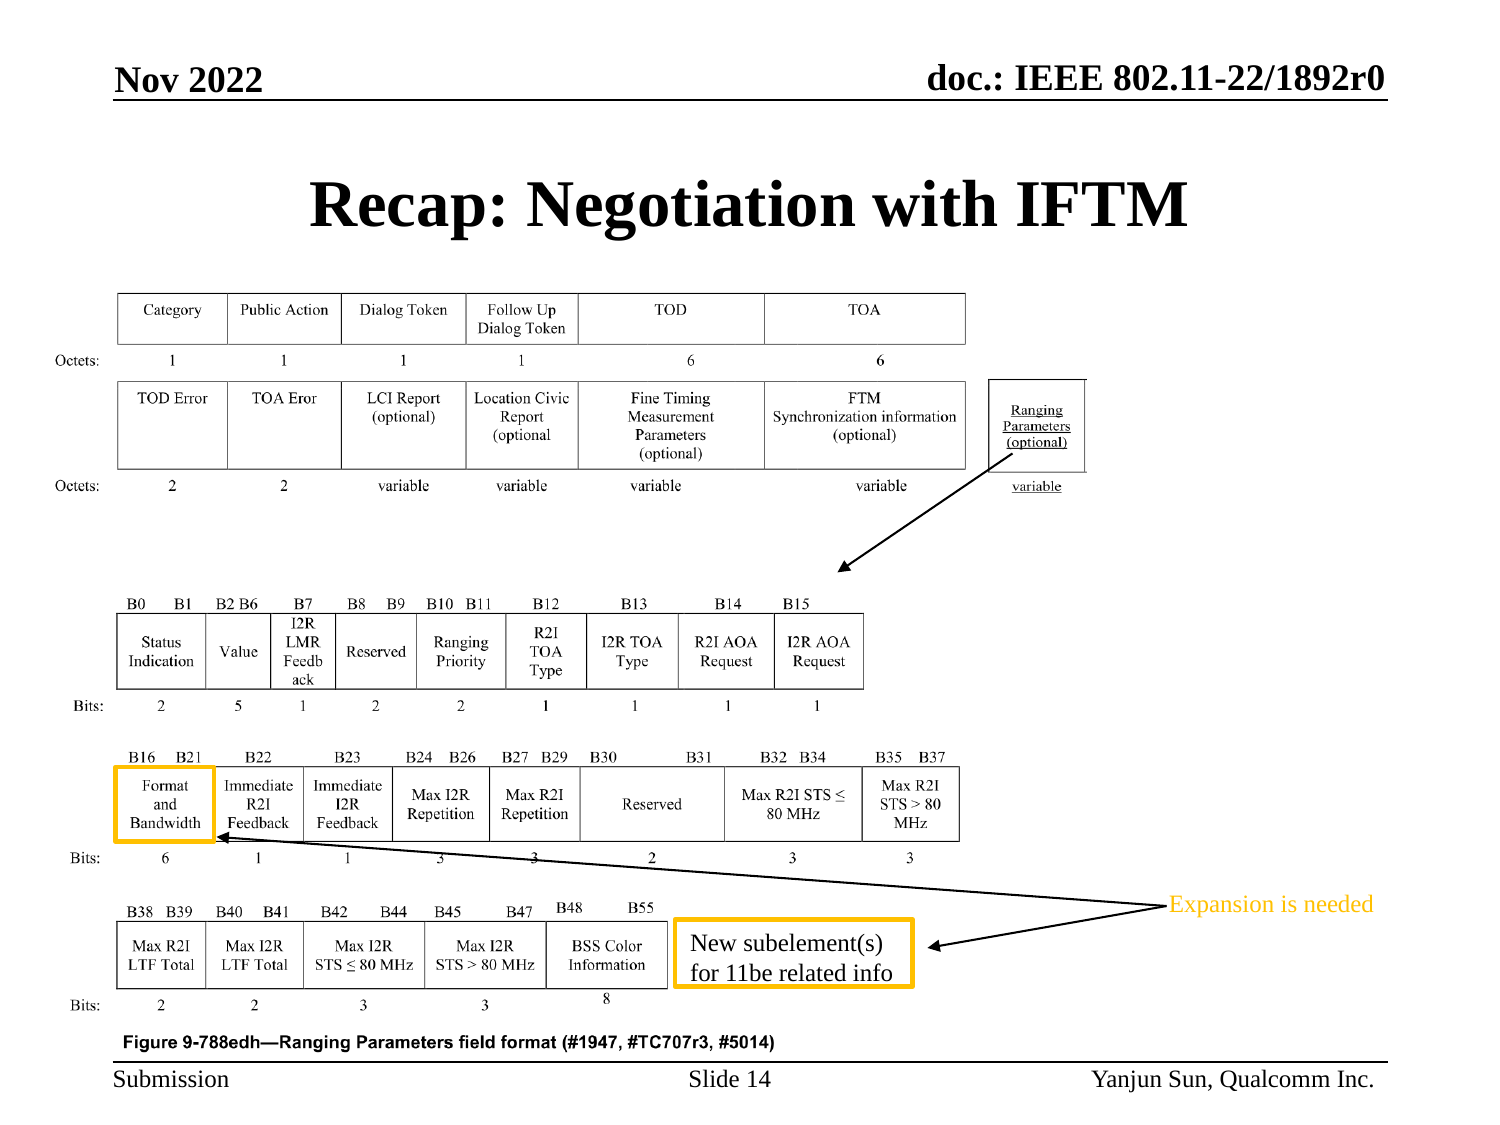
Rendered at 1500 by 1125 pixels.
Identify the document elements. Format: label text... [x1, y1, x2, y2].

footer Yanjun Sun, Qualcomm Inc. [1087, 1061, 1376, 1093]
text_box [927, 905, 1167, 949]
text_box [216, 836, 1167, 907]
text_box Expansion is needed [1171, 879, 1416, 925]
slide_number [114, 54, 265, 101]
picture [34, 290, 1087, 496]
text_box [837, 453, 1013, 573]
picture [62, 584, 971, 1060]
slide_number Slide 14 [685, 1068, 774, 1093]
title Recap: Negotiation with IFTM [112, 112, 1388, 288]
